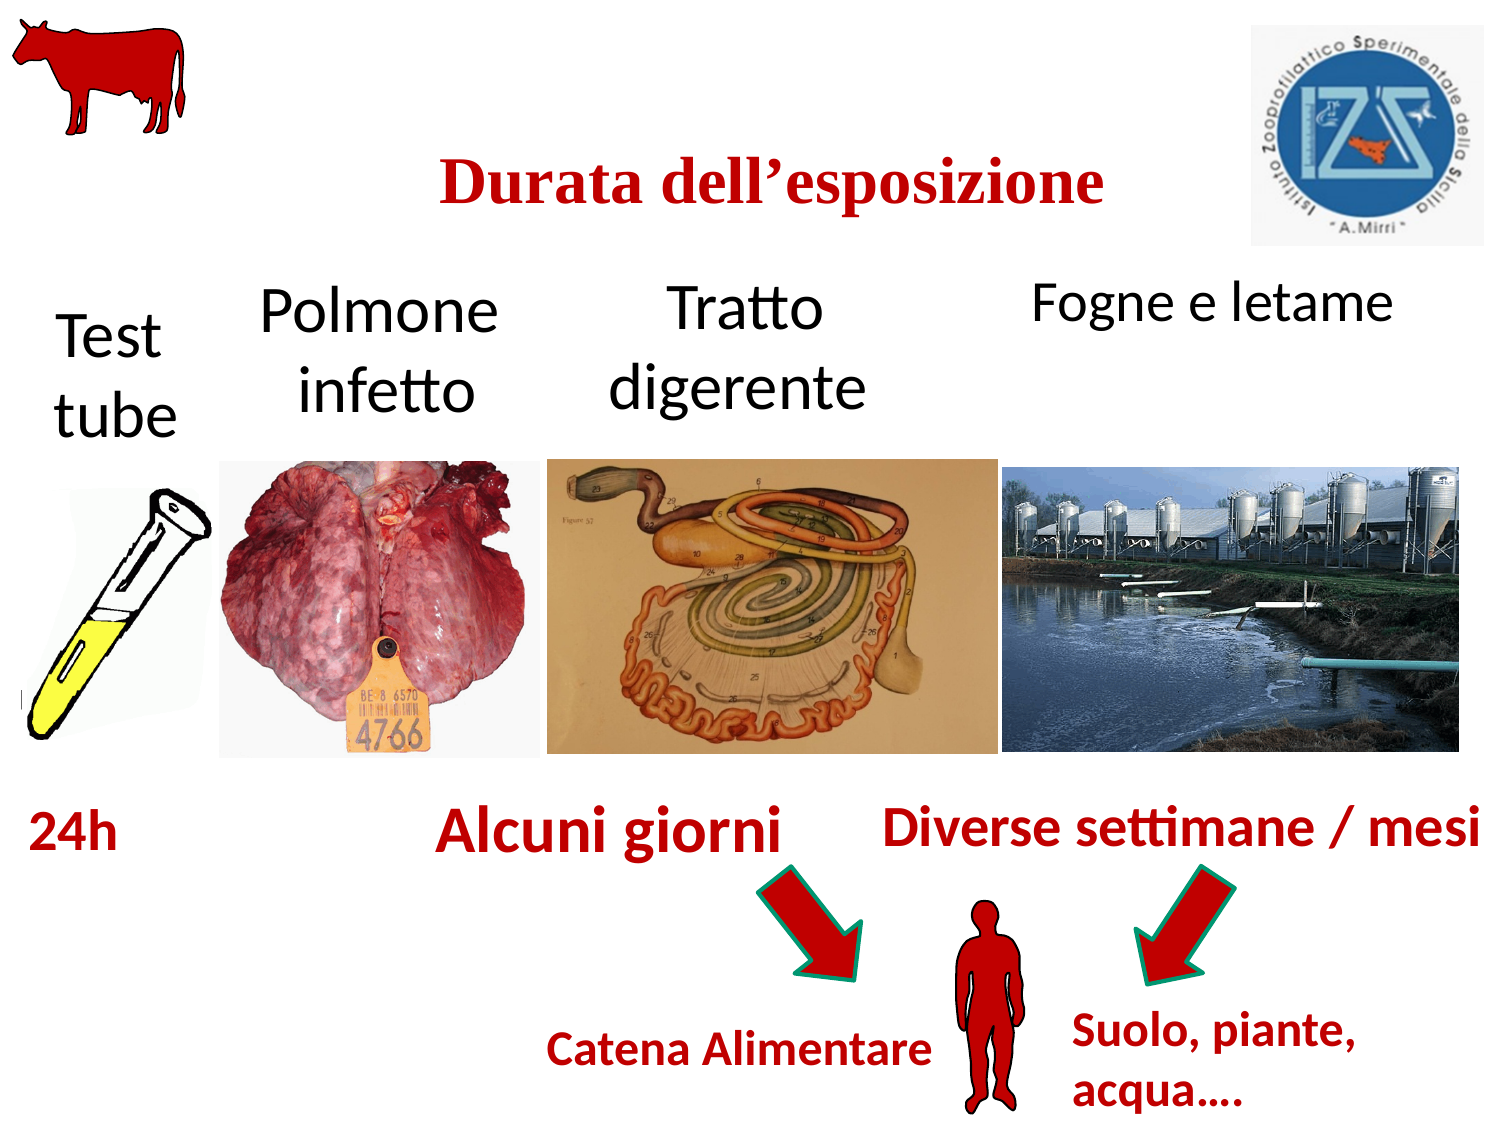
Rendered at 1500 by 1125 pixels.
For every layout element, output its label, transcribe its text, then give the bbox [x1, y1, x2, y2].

text_box Tratto digerente [593, 255, 898, 431]
text_box Diverse settimane / mesi [867, 780, 1497, 865]
picture [218, 461, 540, 758]
text_box [956, 900, 1025, 1114]
text_box [755, 864, 864, 983]
text_box Test tube [23, 283, 195, 458]
picture [1251, 24, 1484, 246]
picture [21, 487, 212, 740]
text_box Suolo, piante, acqua…. [1057, 988, 1424, 1124]
text_box 24h [13, 785, 134, 870]
text_box Catena Alimentare [531, 1007, 960, 1083]
text_box Fogne e letame [1016, 255, 1410, 341]
text_box [12, 19, 185, 135]
picture [1001, 466, 1459, 753]
text_box Alcuni giorni [420, 778, 814, 874]
title Durata dell’esposizione [97, 89, 1448, 265]
text_box [1133, 865, 1237, 987]
text_box Polmone infetto [244, 258, 515, 433]
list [547, 458, 999, 754]
